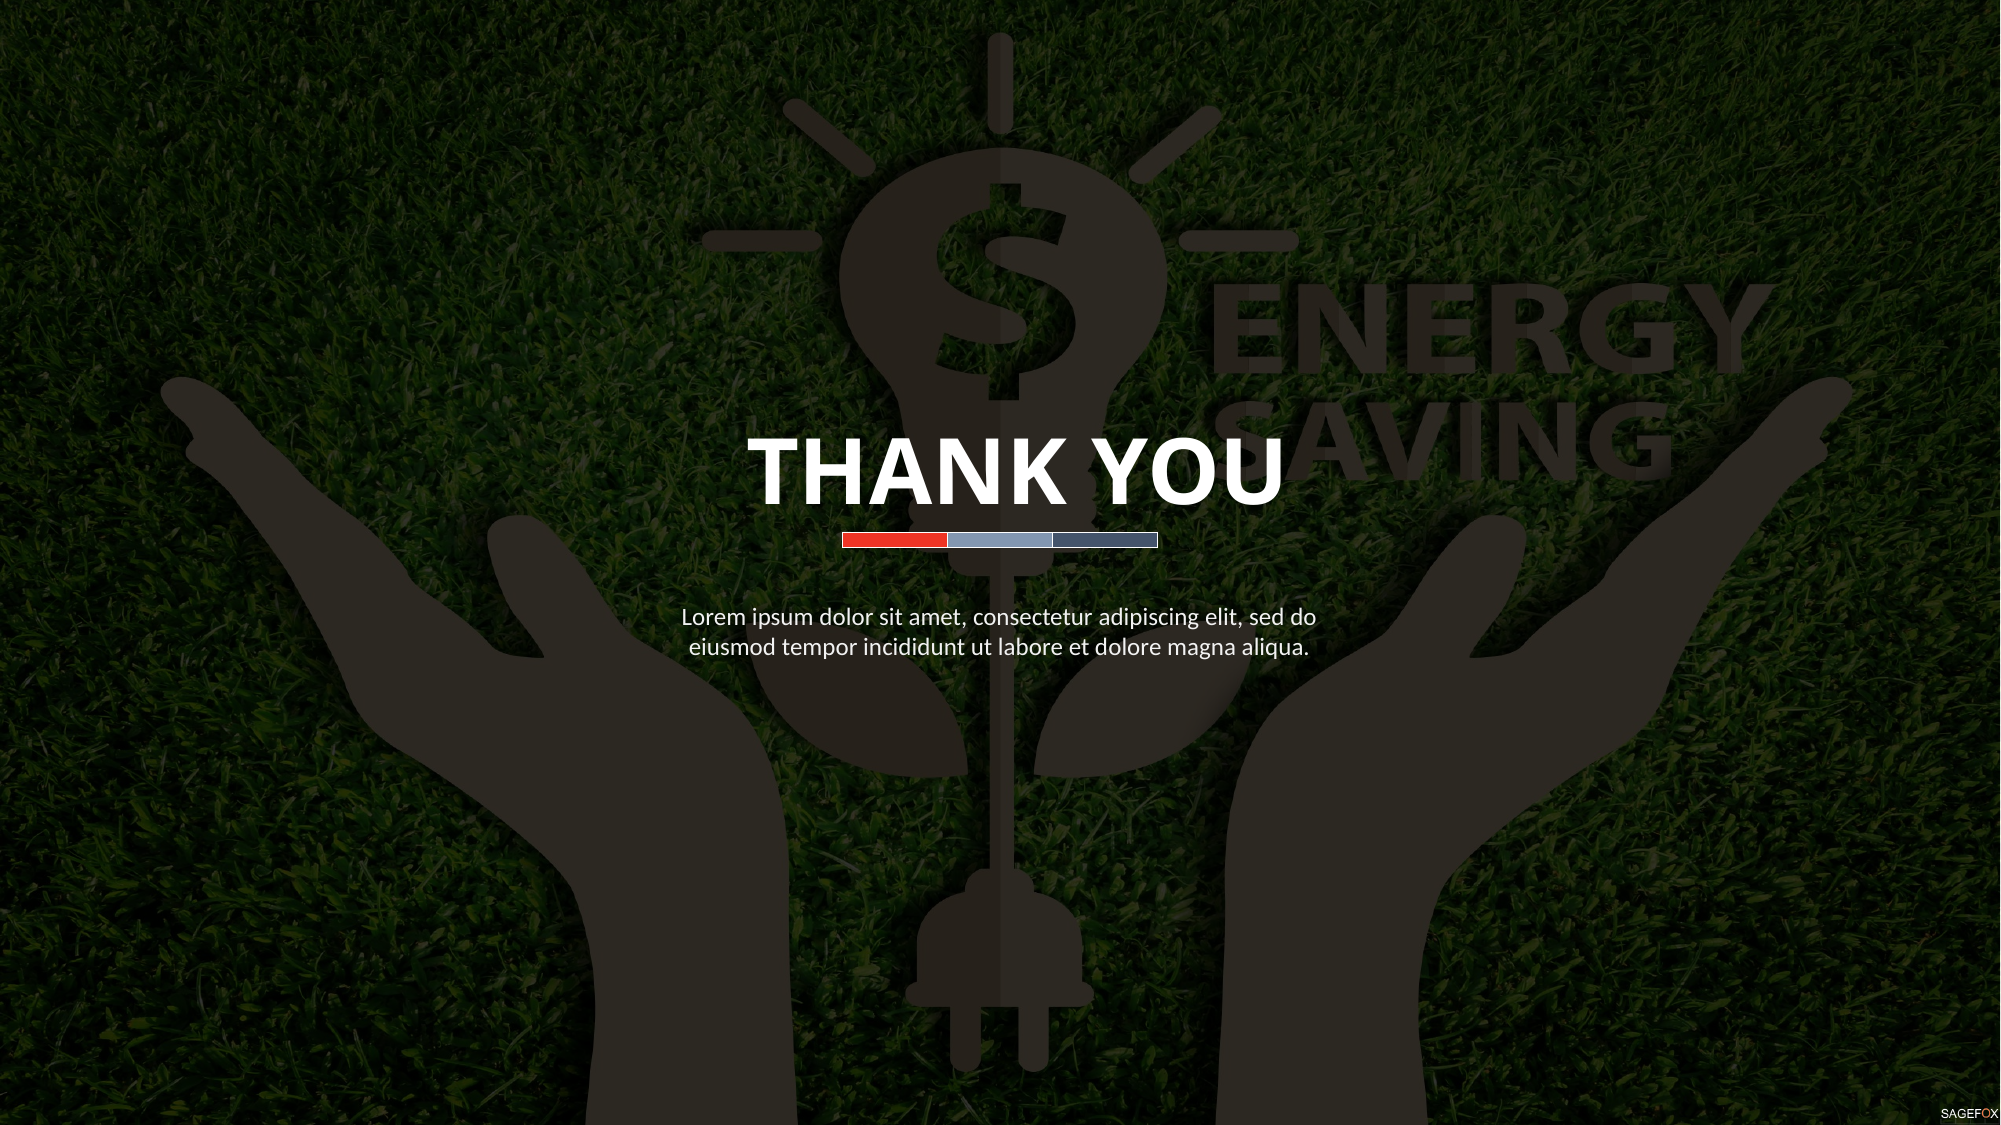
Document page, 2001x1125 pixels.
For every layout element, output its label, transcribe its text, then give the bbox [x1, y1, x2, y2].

picture [0, 0, 2001, 1125]
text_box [842, 532, 1158, 548]
text_box Lorem ipsum dolor sit amet, consectetur adipiscing elit, sed do eiusmod tempor incididunt ut labore et dolore magna aliqua. [660, 593, 1340, 668]
text_box THANK YOU [565, 405, 1470, 531]
